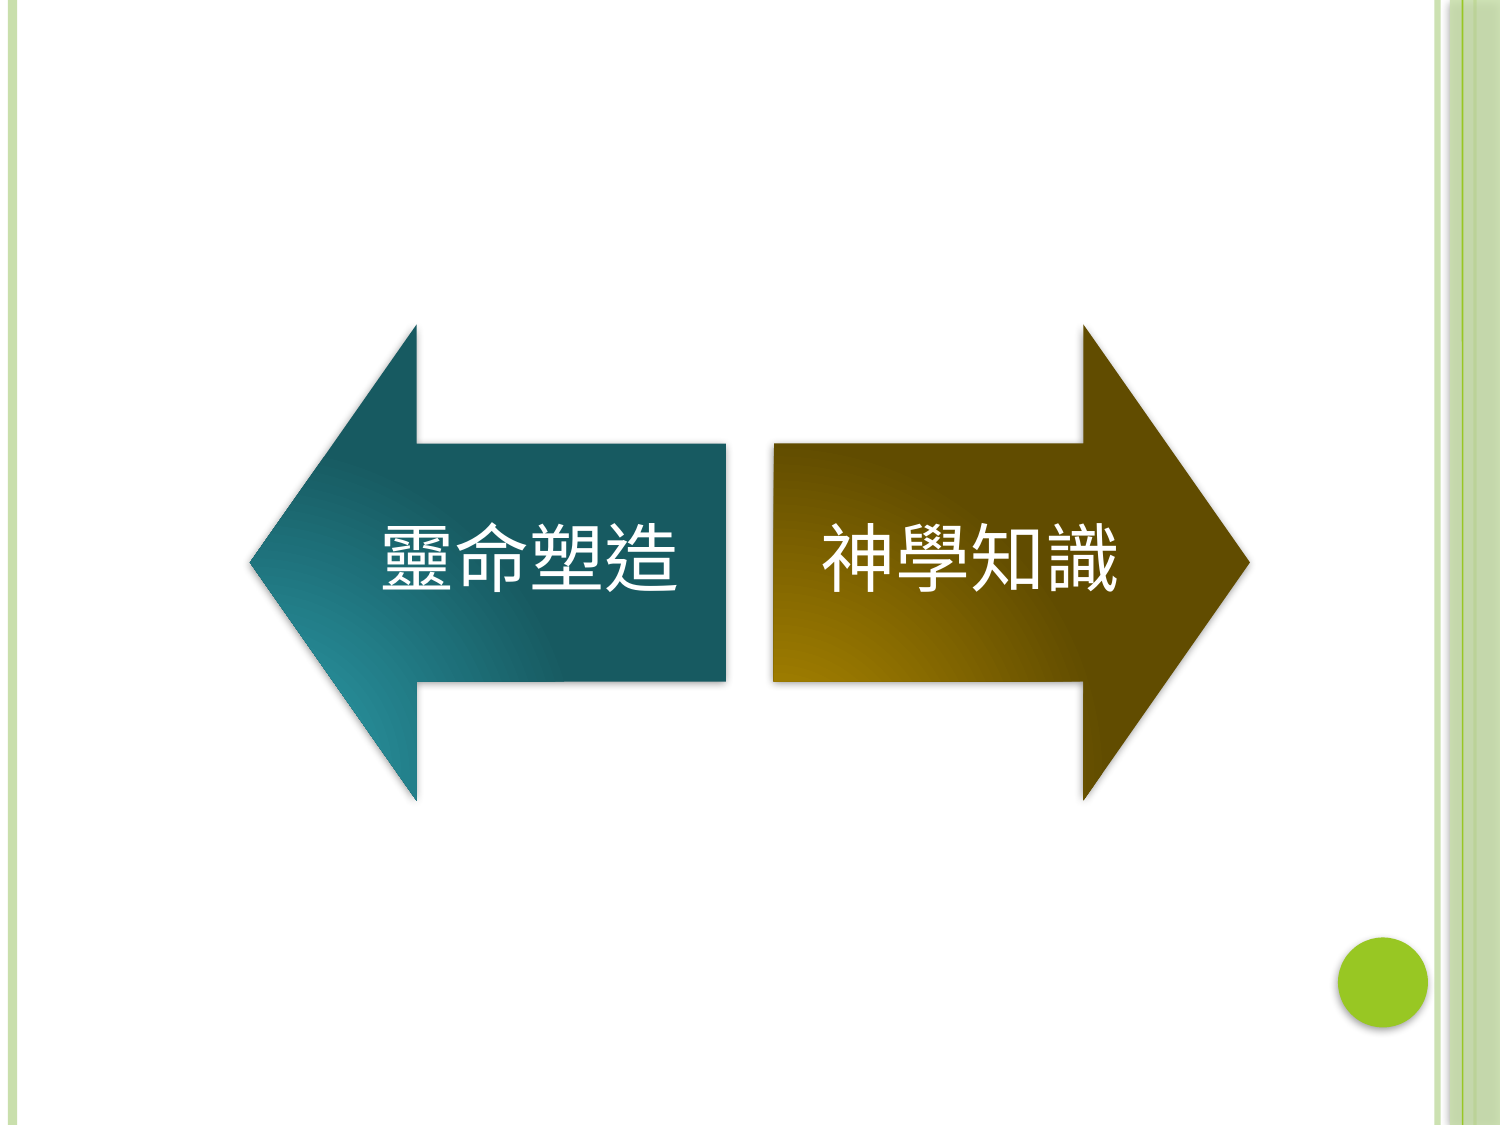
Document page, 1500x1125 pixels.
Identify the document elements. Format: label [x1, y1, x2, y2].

text_box [249, 228, 1251, 897]
